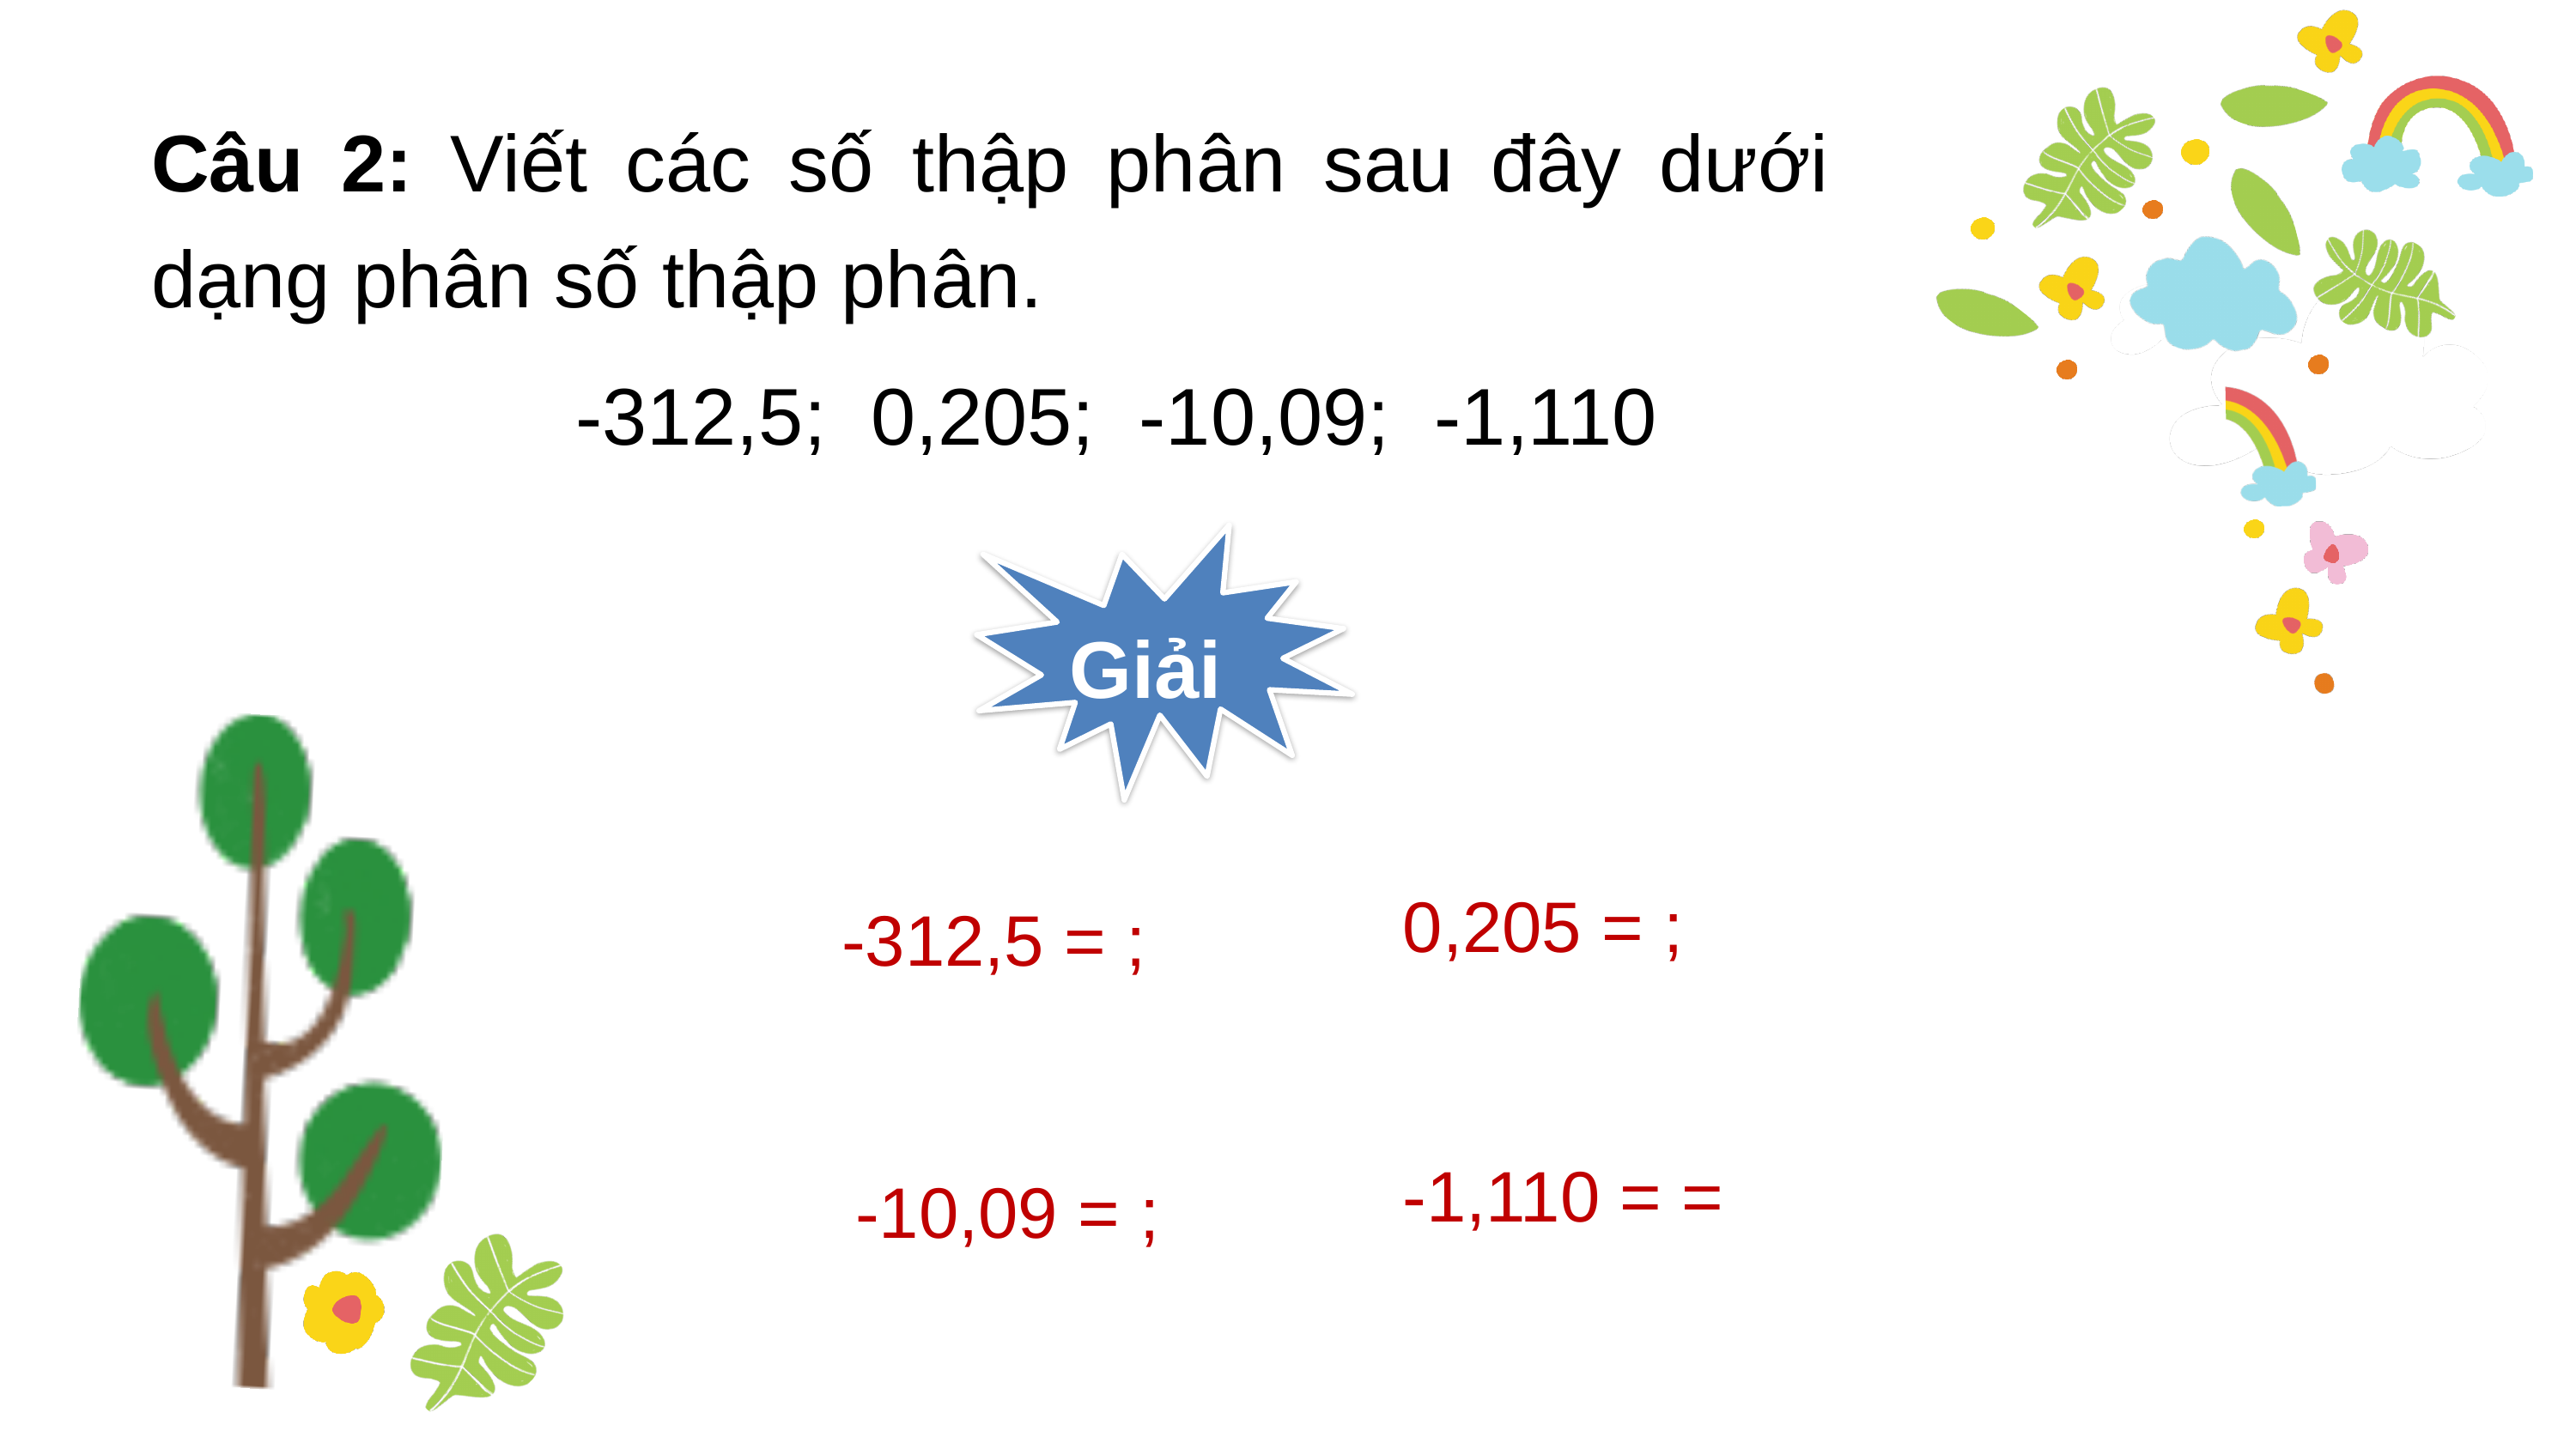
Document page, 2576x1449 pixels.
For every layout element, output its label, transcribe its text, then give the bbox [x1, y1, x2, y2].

text_box Câu 2: Viết các số thập phân sau đây dưới dạng phân số thập phân. -312,5; 0,205; -10,09; -1,110 [138, 86, 1843, 468]
picture [1930, 300, 1935, 307]
picture [61, 708, 602, 1447]
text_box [976, 524, 1353, 801]
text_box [1935, 2, 2534, 694]
